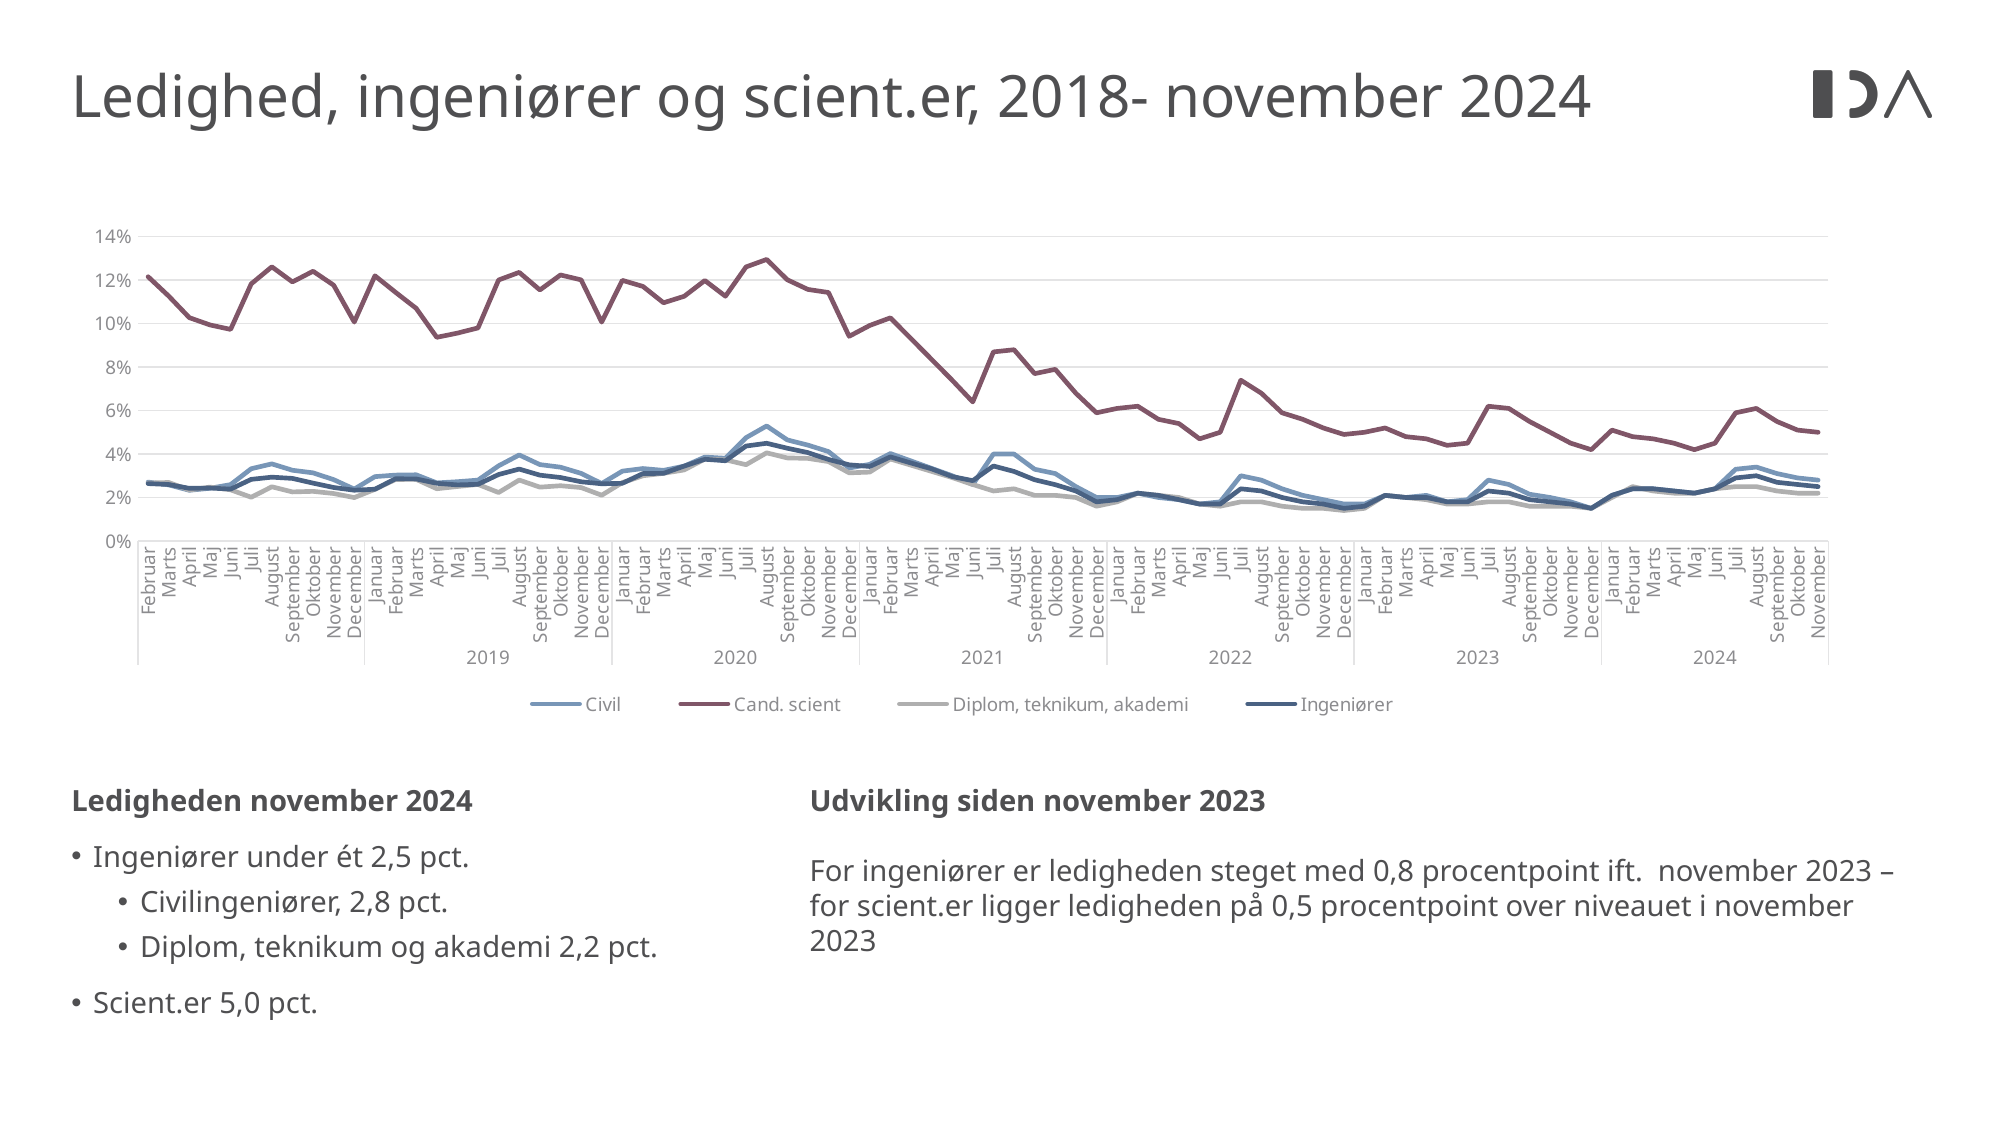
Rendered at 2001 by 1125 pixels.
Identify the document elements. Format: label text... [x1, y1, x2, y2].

text_box Udvikling siden november 2023 For ingeniører er ledigheden steget med 0,8 procentpoint ift. november 2023 – for scient.er ligger ledigheden på 0,5 procentpoint over niveauet i november 2023 [809, 782, 1910, 993]
chart [71, 116, 1859, 729]
title Ledighed, ingeniører og scient.er, 2018- november 2024 [71, 67, 1929, 202]
list Ledigheden november 2024 Ingeniører under ét 2,5 pct. Civilingeniører, 2,8 pct. Diplom, teknikum og akademi 2,2 pct. Scient.er 5,0 pct. [71, 782, 735, 1058]
